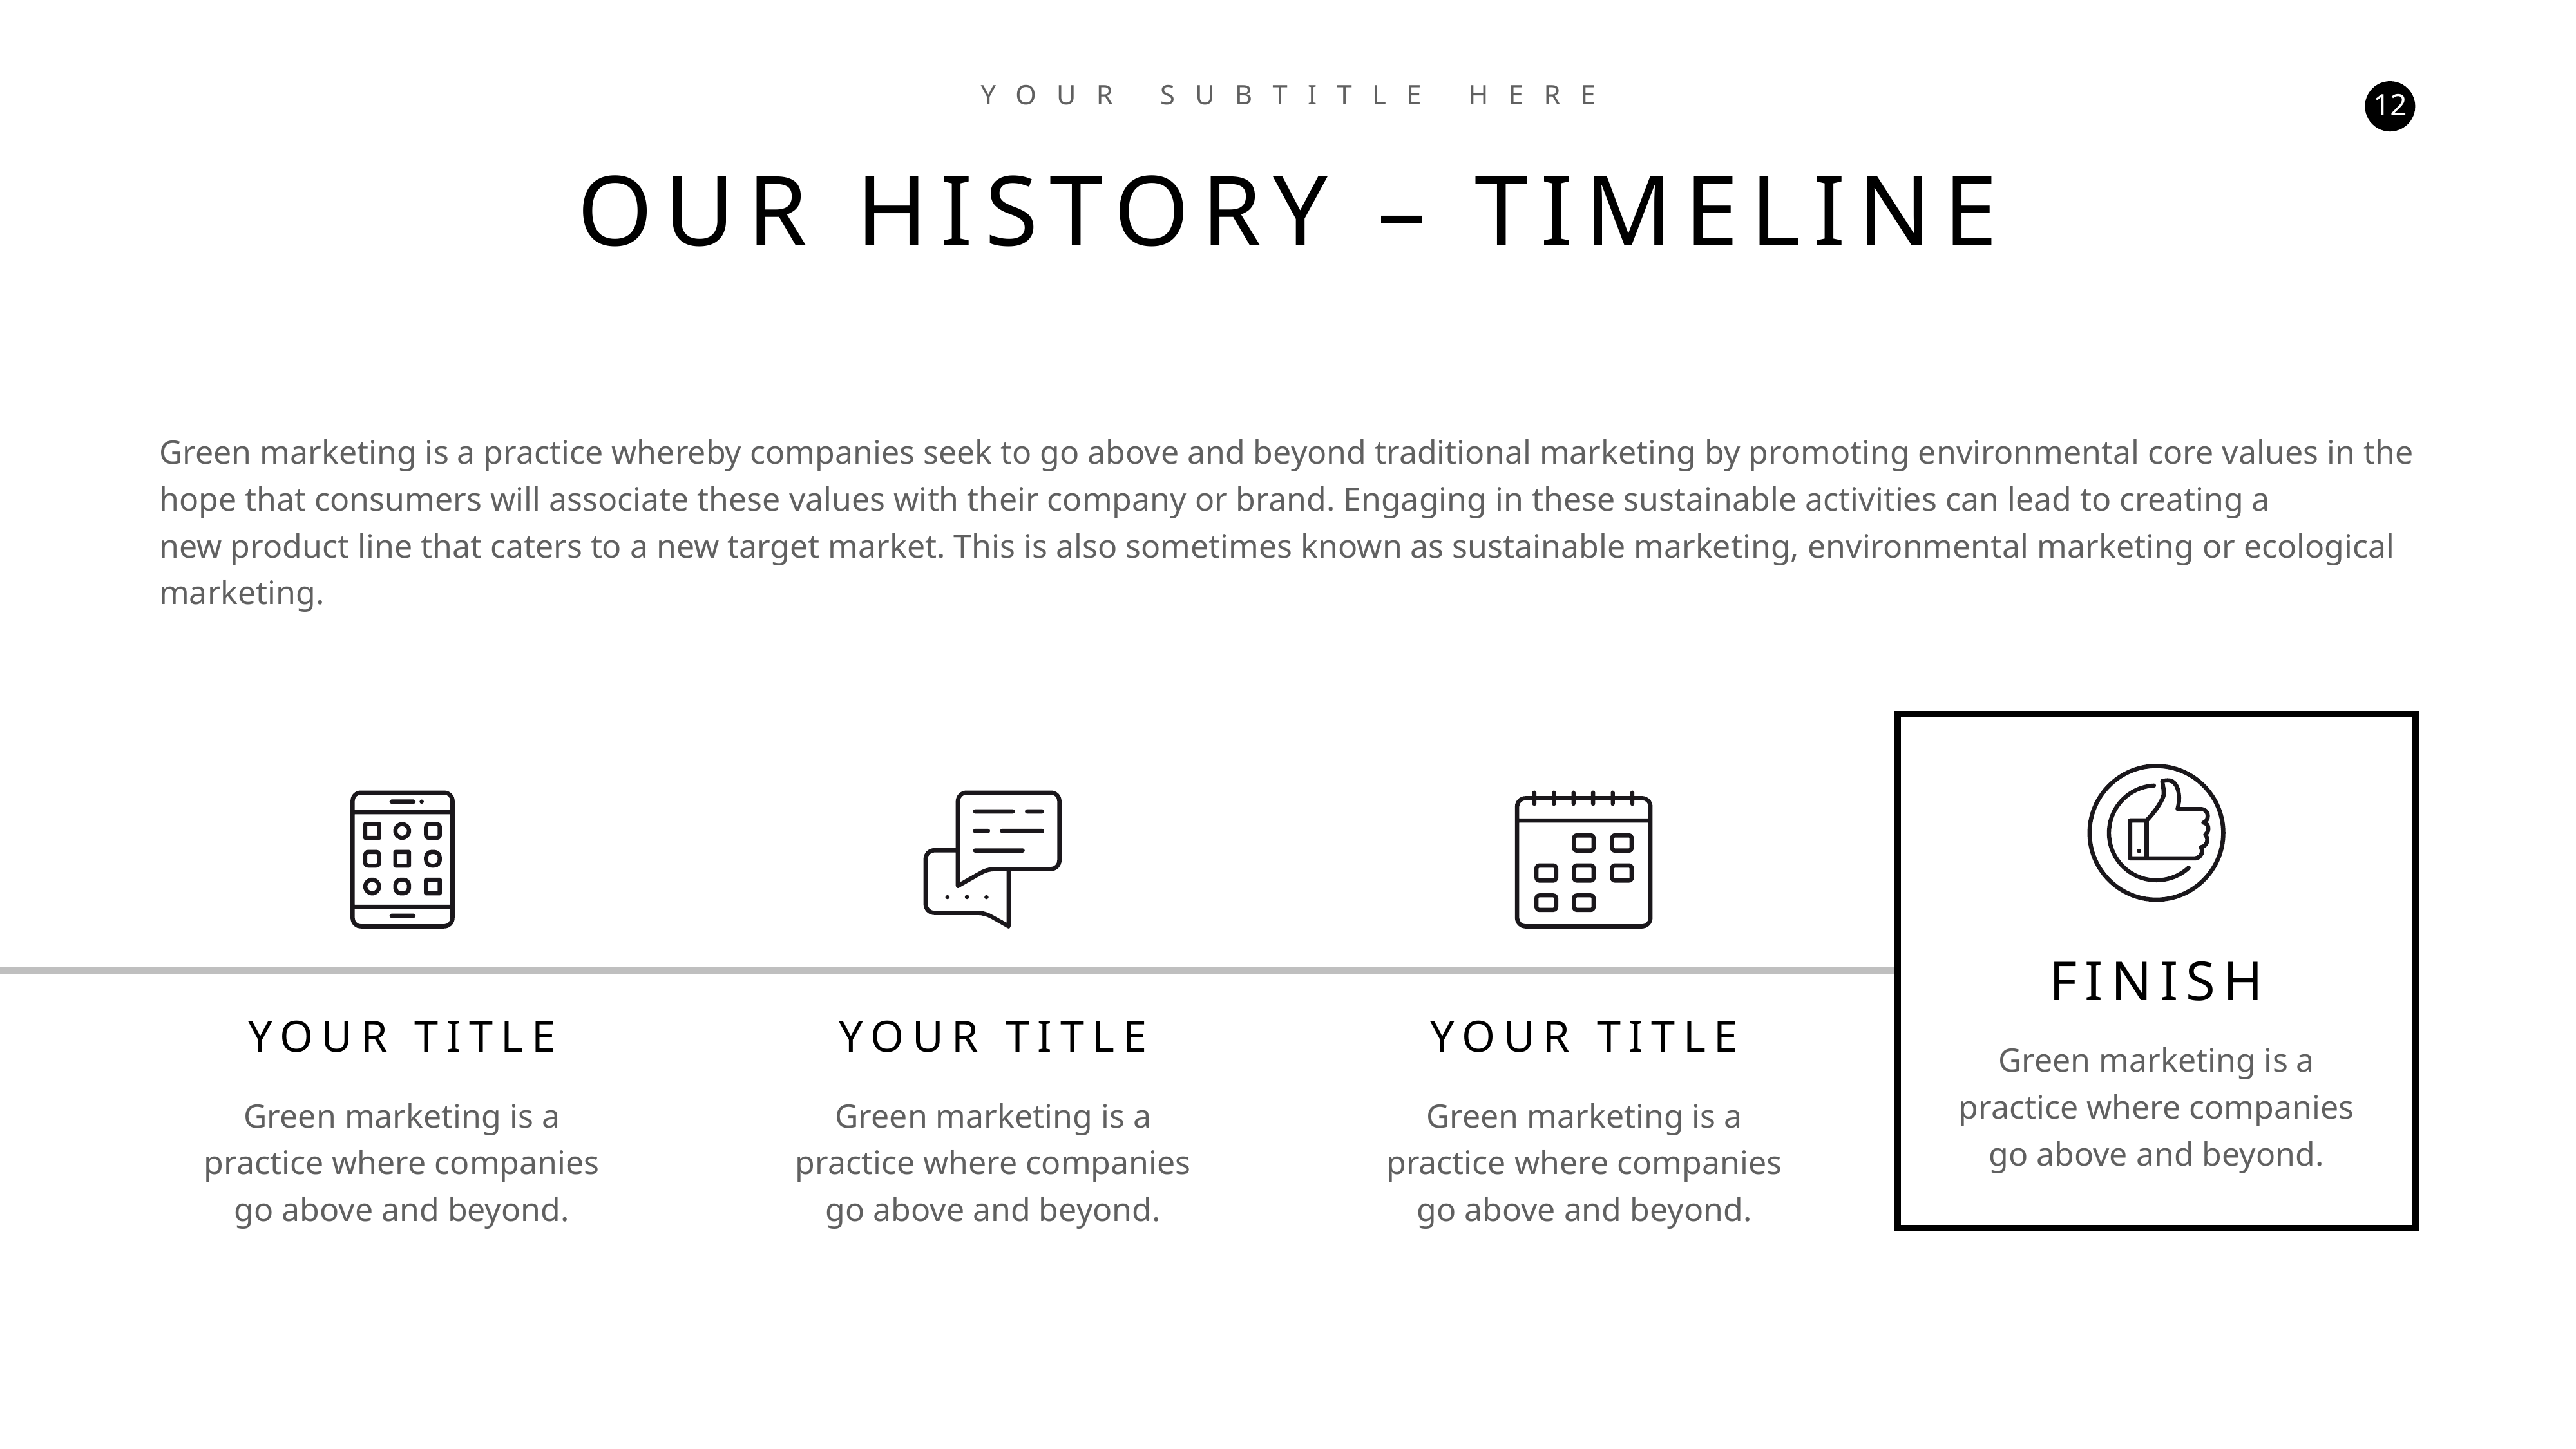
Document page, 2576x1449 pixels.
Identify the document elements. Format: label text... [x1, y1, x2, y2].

text_box [1897, 714, 2416, 1229]
text_box Green marketing is a practice where companies go above and beyond. [1354, 1082, 1815, 1233]
text_box [350, 790, 455, 929]
text_box YOUR SUBTITLE HERE [971, 73, 1605, 115]
text_box FINISH [2039, 942, 2273, 1016]
text_box YOUR TITLE [238, 1004, 566, 1065]
text_box YOUR TITLE [830, 1004, 1157, 1065]
text_box Green marketing is a practice whereby companies seek to go above and beyond traditional marketing by promoting environmental core values in the hope that consumers will associate these values with their company or brand. Engaging in these sustainable activities can lead to creating a new product line that caters to a new target market. This is also sometimes known as sustainable marketing, environmental marketing or ecological marketing. [149, 418, 2430, 616]
text_box [1514, 790, 1653, 929]
text_box Green marketing is a practice where companies go above and beyond. [171, 1082, 633, 1233]
text_box OUR HISTORY – TIMELINE [568, 144, 2009, 270]
text_box YOUR TITLE [1421, 1004, 1748, 1065]
text_box Green marketing is a practice where companies go above and beyond. [1926, 1027, 2387, 1177]
text_box [2087, 764, 2226, 902]
text_box [923, 790, 1062, 929]
text_box Green marketing is a practice where companies go above and beyond. [763, 1082, 1223, 1233]
